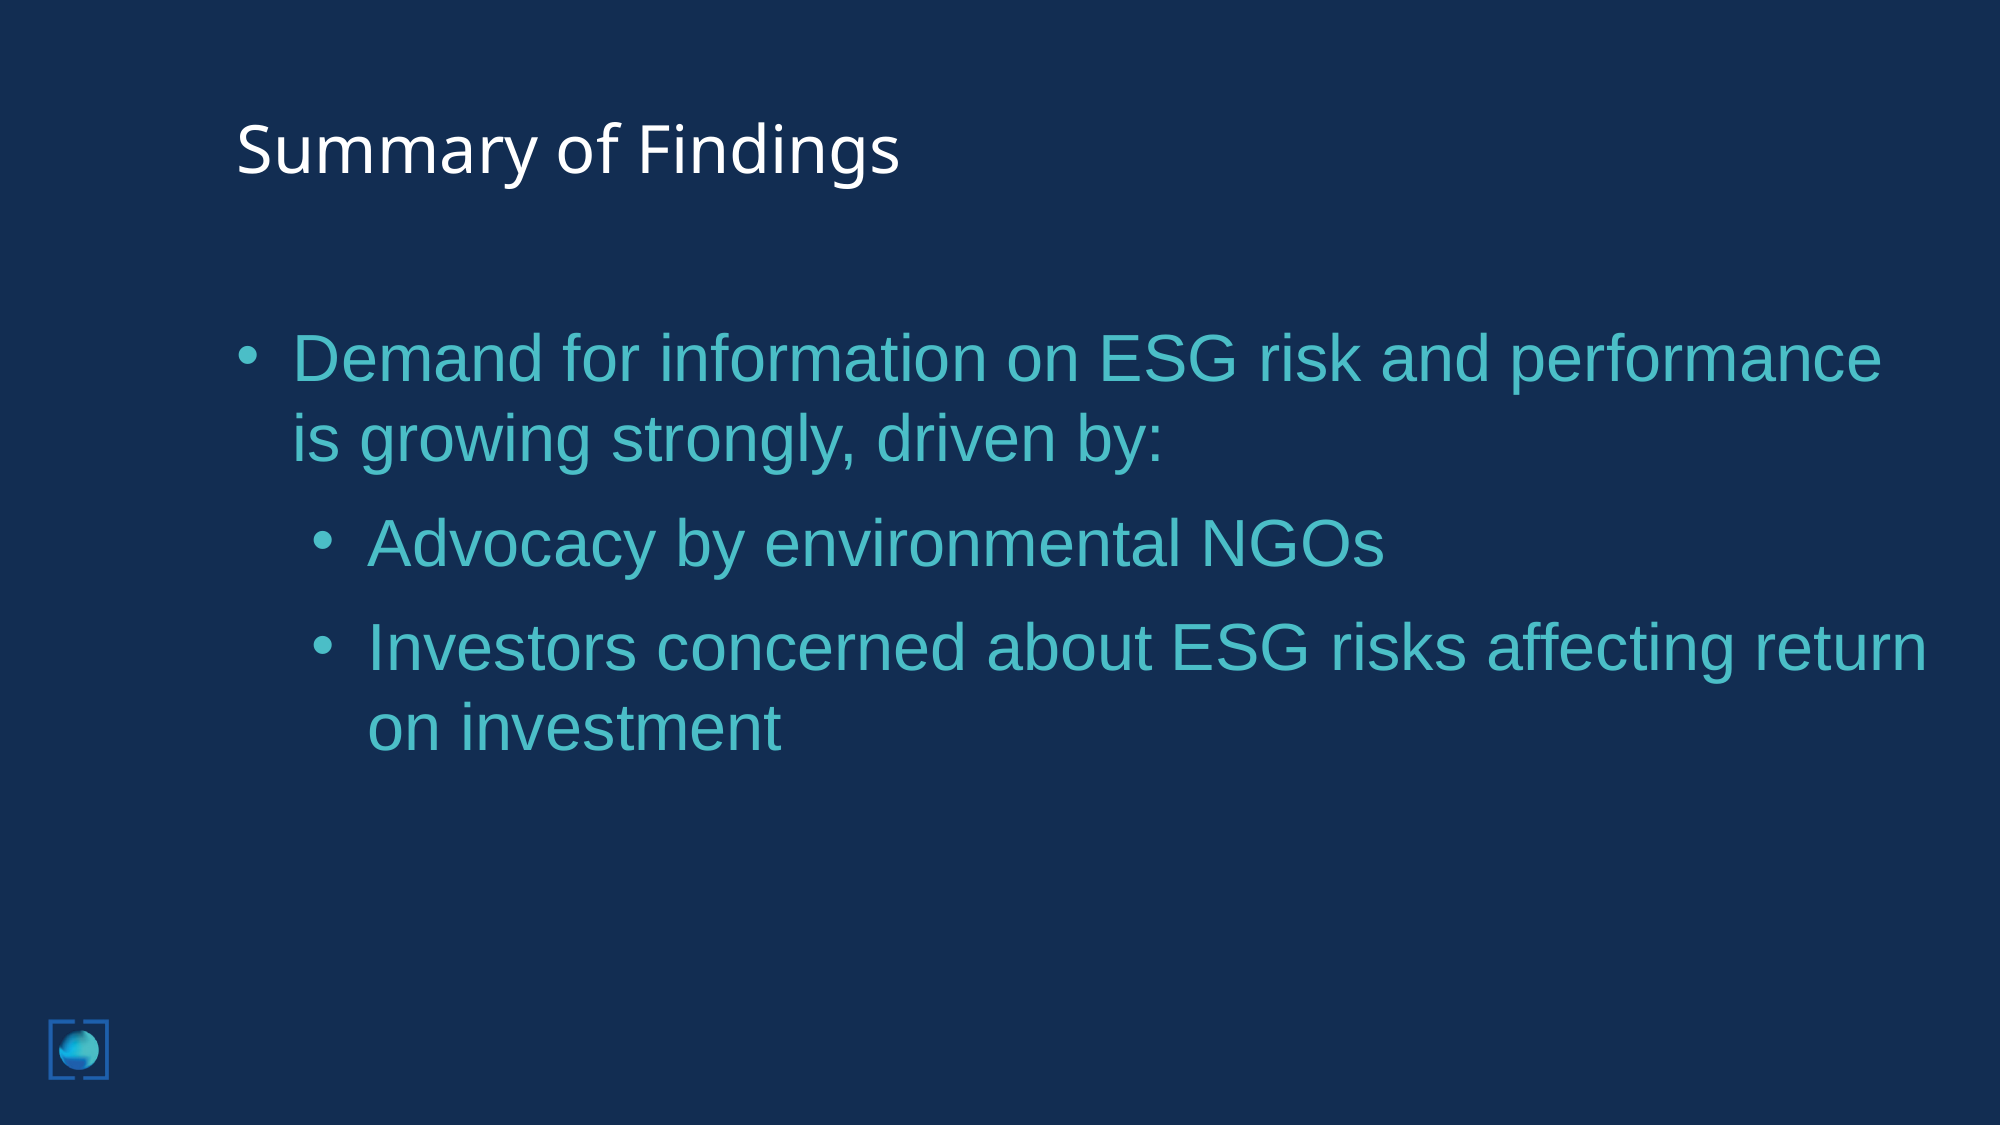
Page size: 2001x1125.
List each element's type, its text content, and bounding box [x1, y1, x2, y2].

title Summary of Findings [221, 89, 1858, 214]
picture [48, 1019, 109, 1080]
text_box Demand for information on ESG risk and performance is growing strongly, driven by: Advocacy by environmental NGOs Investors concerned about ESG risks affecting return on investment [221, 307, 1965, 772]
